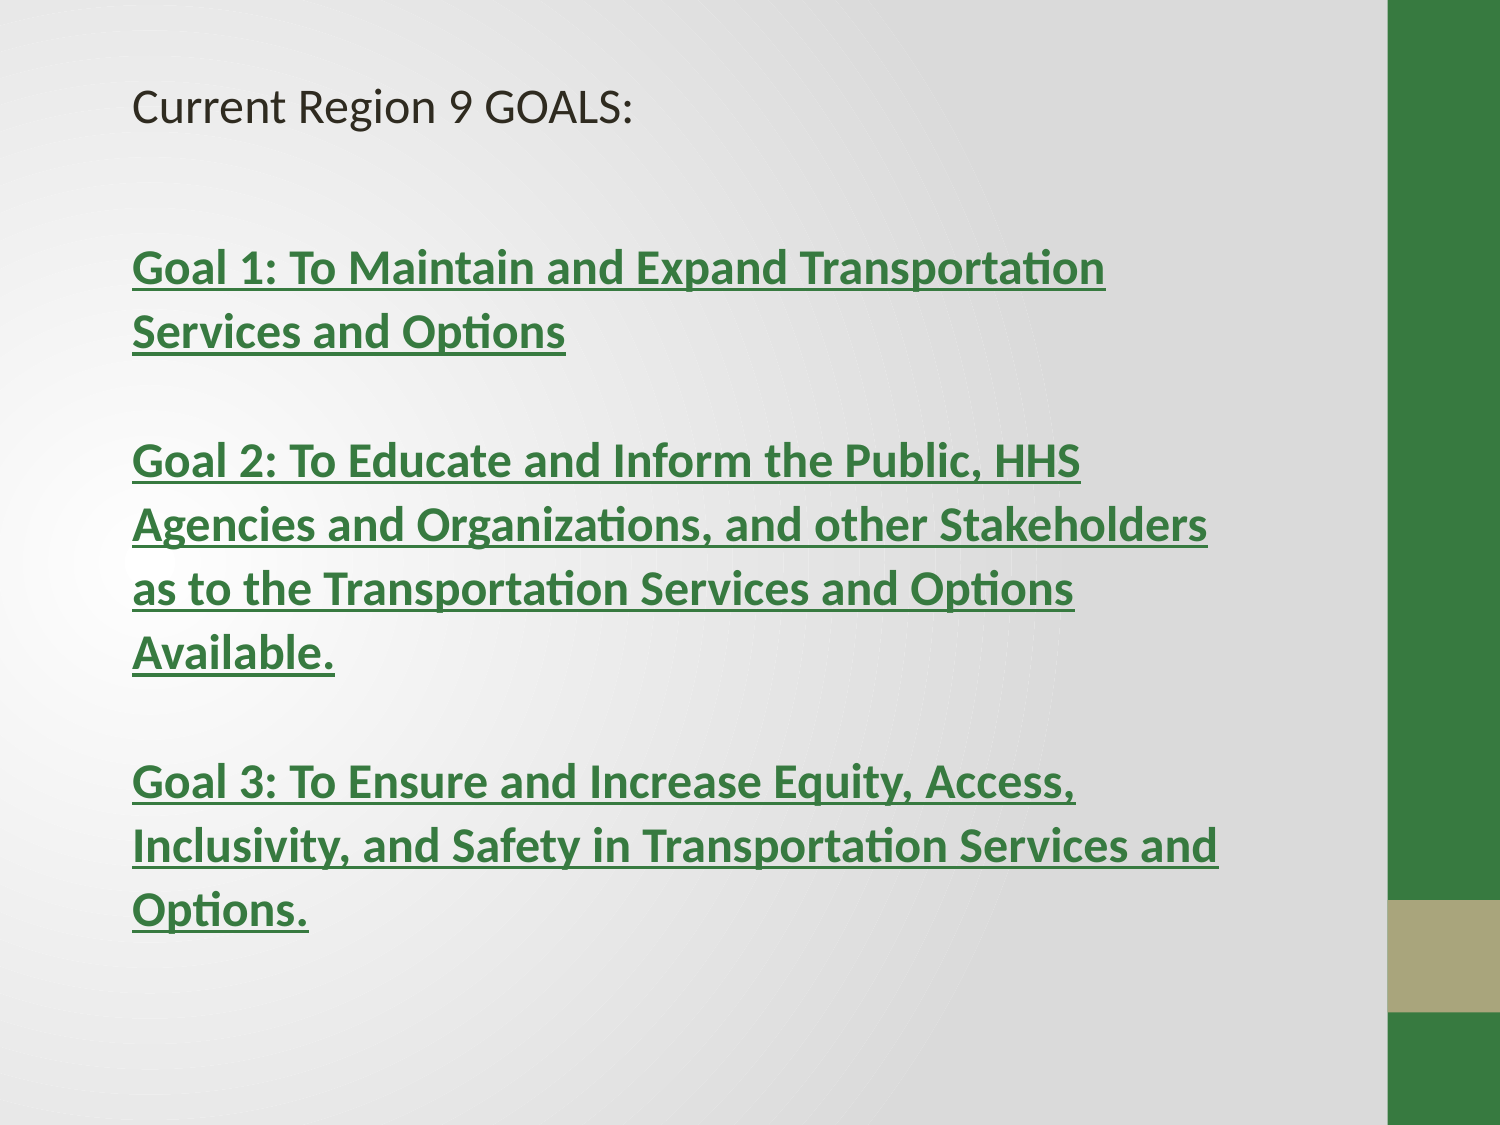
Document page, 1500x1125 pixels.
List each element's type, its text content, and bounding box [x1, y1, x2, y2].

text_box Current Region 9 GOALS: Goal 1: To Maintain and Expand Transportation Services and Options Goal 2: To Educate and Inform the Public, HHS Agencies and Organizations, and other Stakeholders as to the Transportation Services and Options Available. Goal 3: To Ensure and Increase Equity, Access, Inclusivity, and Safety in Transportation Services and Options. [117, 61, 1253, 1054]
